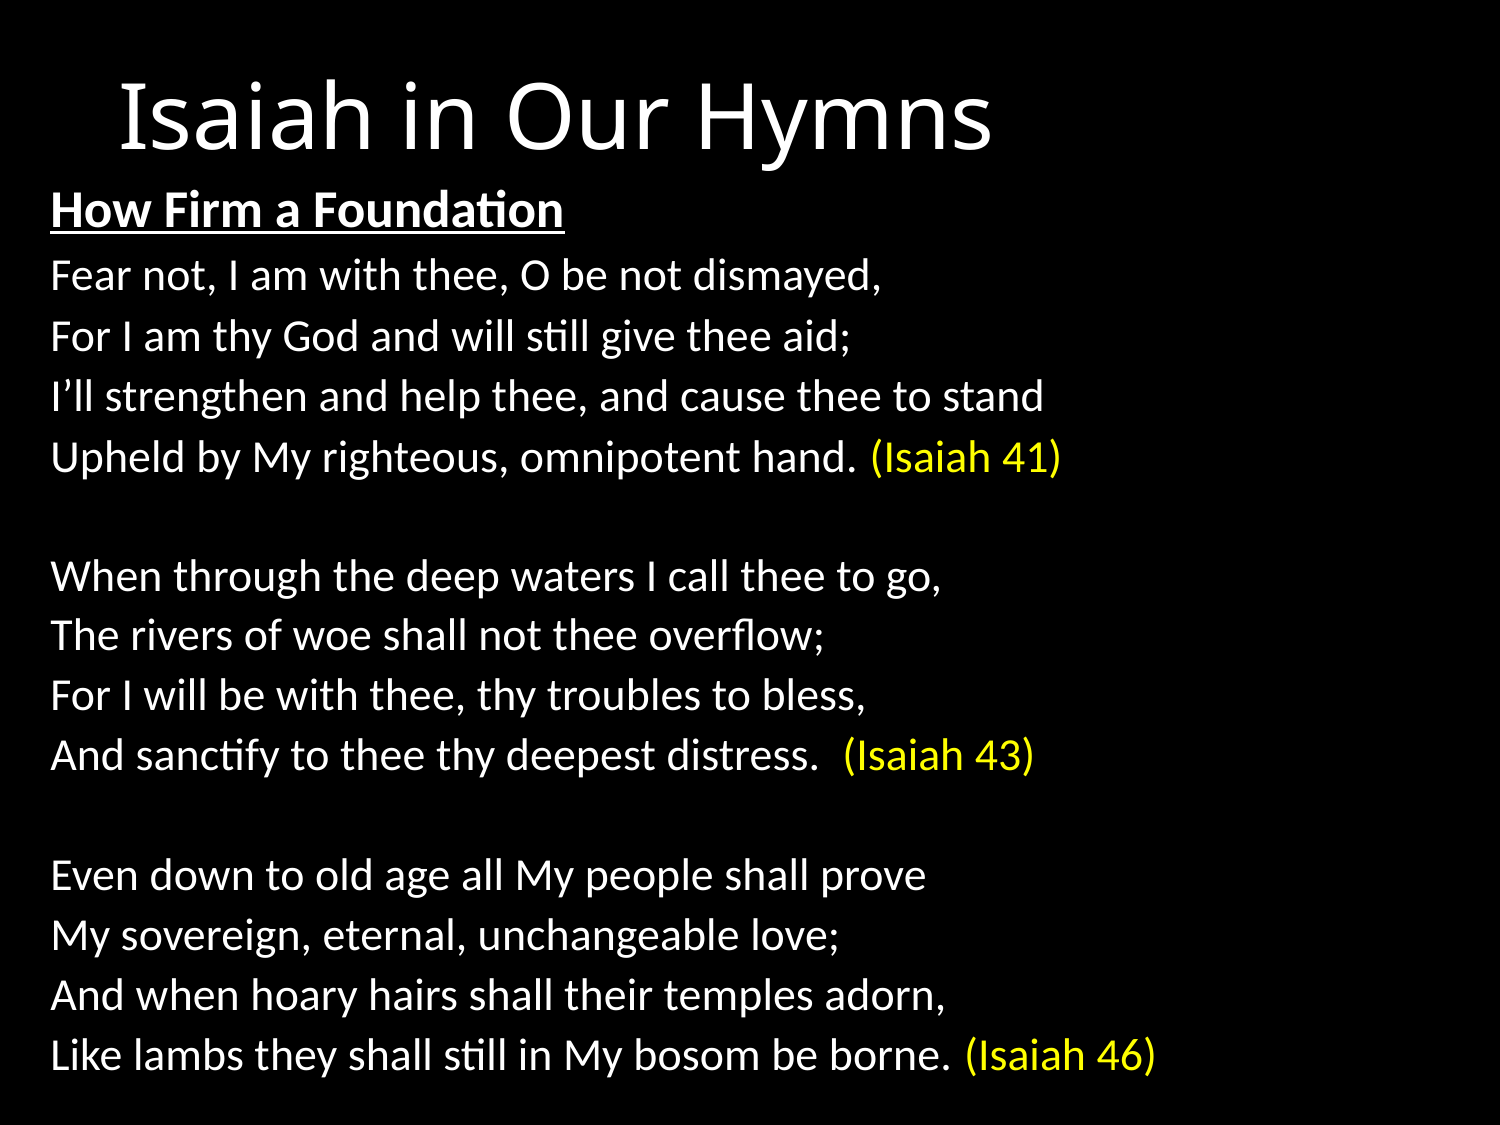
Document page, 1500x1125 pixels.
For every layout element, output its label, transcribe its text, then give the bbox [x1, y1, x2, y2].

list How Firm a Foundation Fear not, I am with thee, O be not dismayed, For I am thy God and will still give thee aid; I’ll strengthen and help thee, and cause thee to stand Upheld by My righteous, omnipotent hand. (Isaiah 41) When through the deep waters I call thee to go, The rivers of woe shall not thee overflow; For I will be with thee, thy troubles to bless, And sanctify to thee thy deepest distress. (Isaiah 43) Even down to old age all My people shall prove My sovereign, eternal, unchangeable love; And when hoary hairs shall their temples adorn, Like lambs they shall still in My bosom be borne. (Isaiah 46) [35, 174, 1465, 1090]
title Isaiah in Our Hymns [103, 53, 1397, 174]
